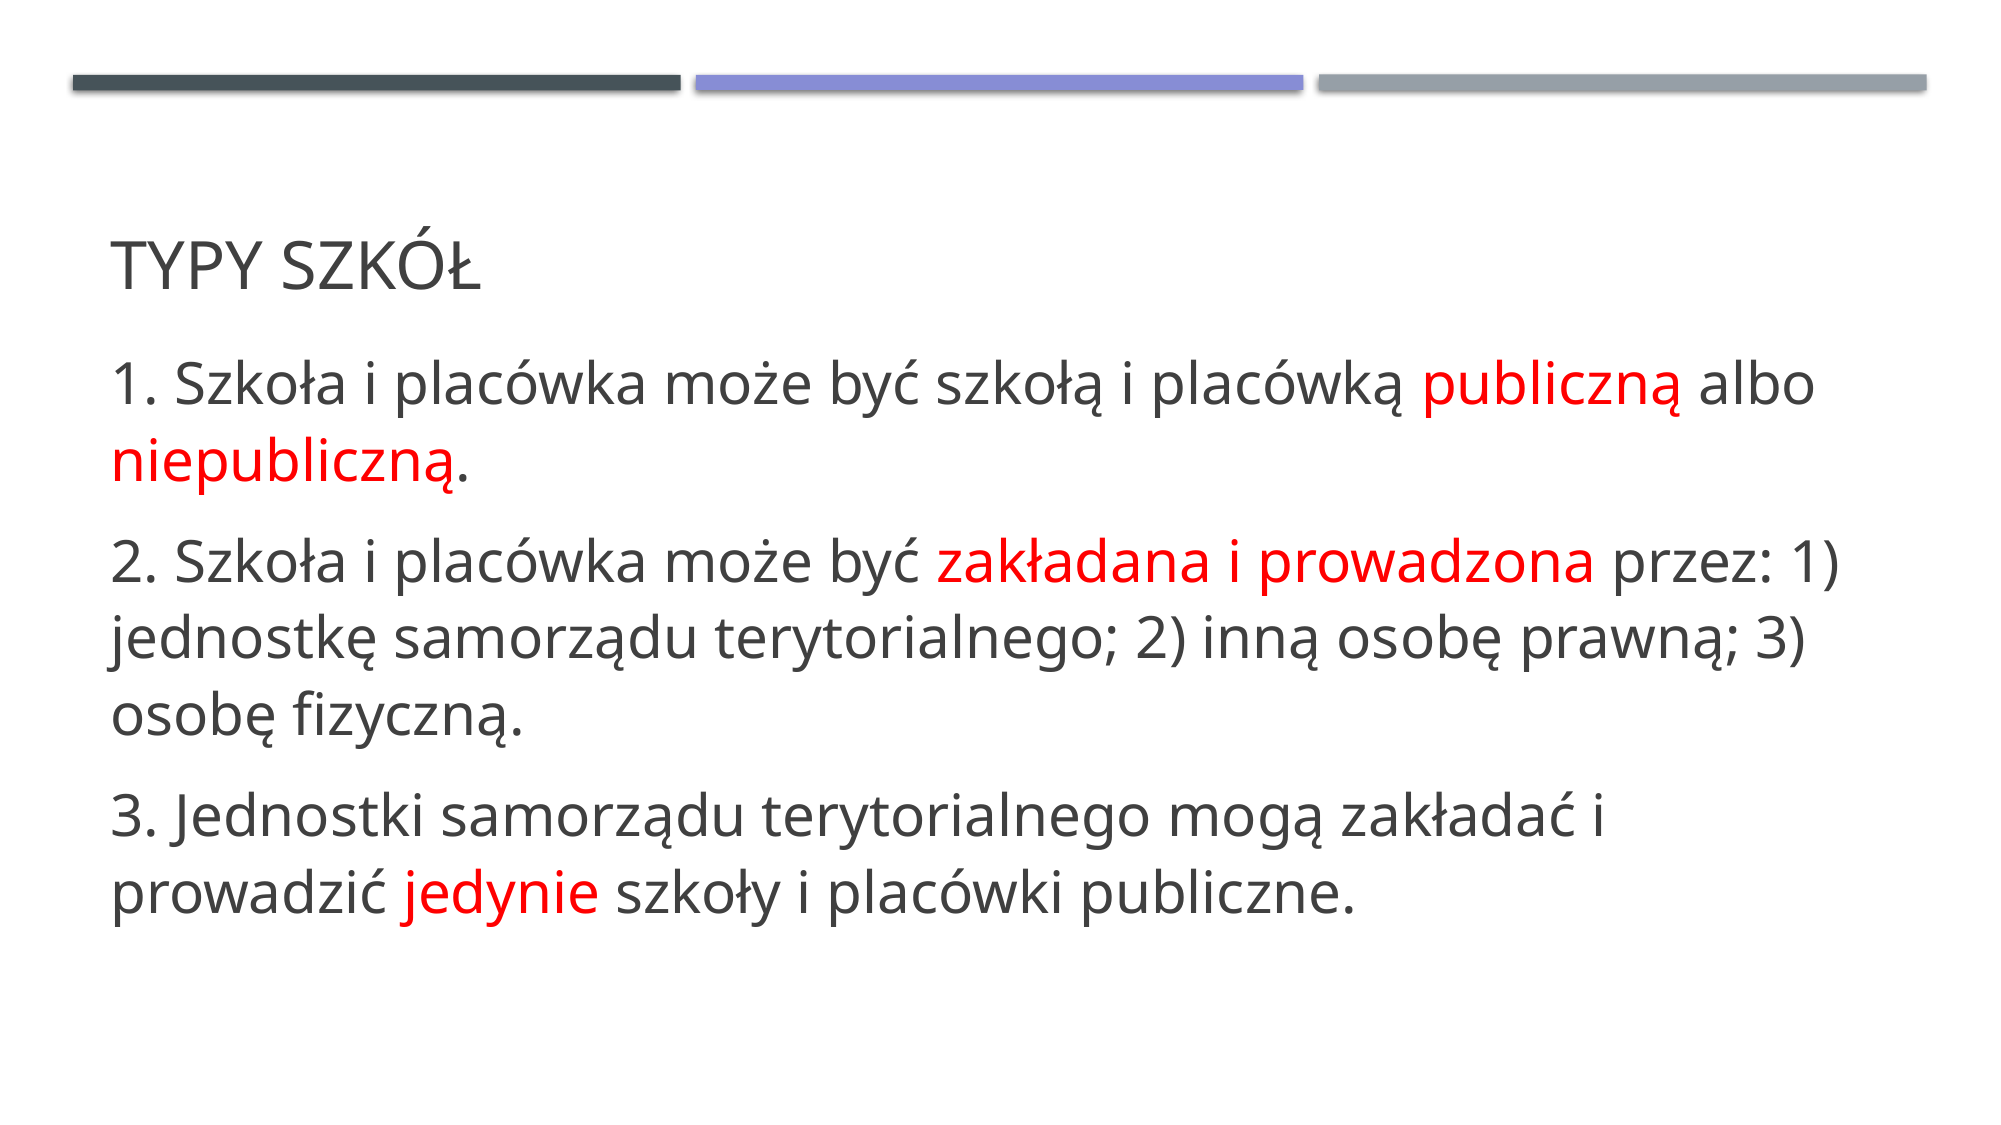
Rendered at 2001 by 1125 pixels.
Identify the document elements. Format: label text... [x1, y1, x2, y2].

title Typy szkół [95, 115, 1905, 311]
list 1. Szkoła i placówka może być szkołą i placówką publiczną albo niepubliczną. 2. Szkoła i placówka może być zakładana i prowadzona przez: 1) jednostkę samorządu terytorialnego; 2) inną osobę prawną; 3) osobę fizyczną. 3. Jednostki samorządu terytorialnego mogą zakładać i prowadzić jedynie szkoły i placówki publiczne. [95, 331, 1905, 981]
